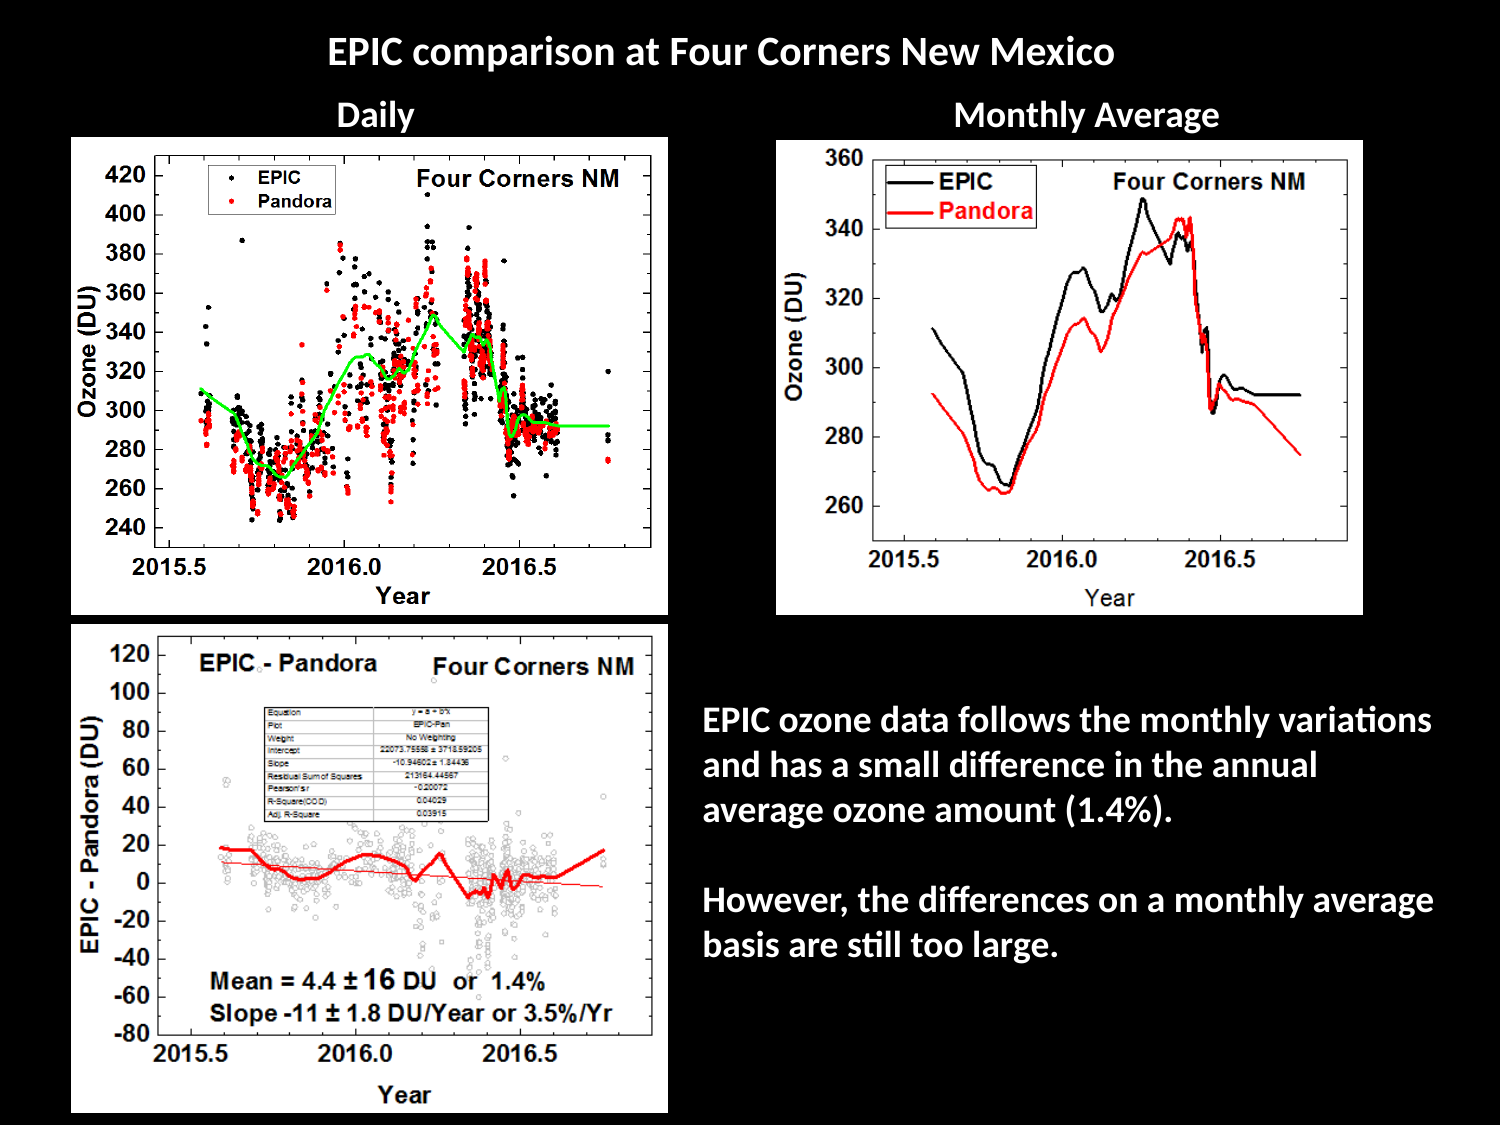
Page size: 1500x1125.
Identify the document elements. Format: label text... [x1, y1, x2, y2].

picture [71, 137, 668, 616]
text_box EPIC ozone data follows the monthly variations and has a small difference in the annual average ozone amount (1.4%). However, the differences on a monthly average basis are still too large. [687, 687, 1450, 972]
text_box EPIC comparison at Four Corners New Mexico [312, 16, 1150, 82]
picture [776, 140, 1363, 616]
text_box Monthly Average [938, 82, 1236, 139]
picture [71, 624, 668, 1113]
text_box Daily [321, 82, 431, 135]
